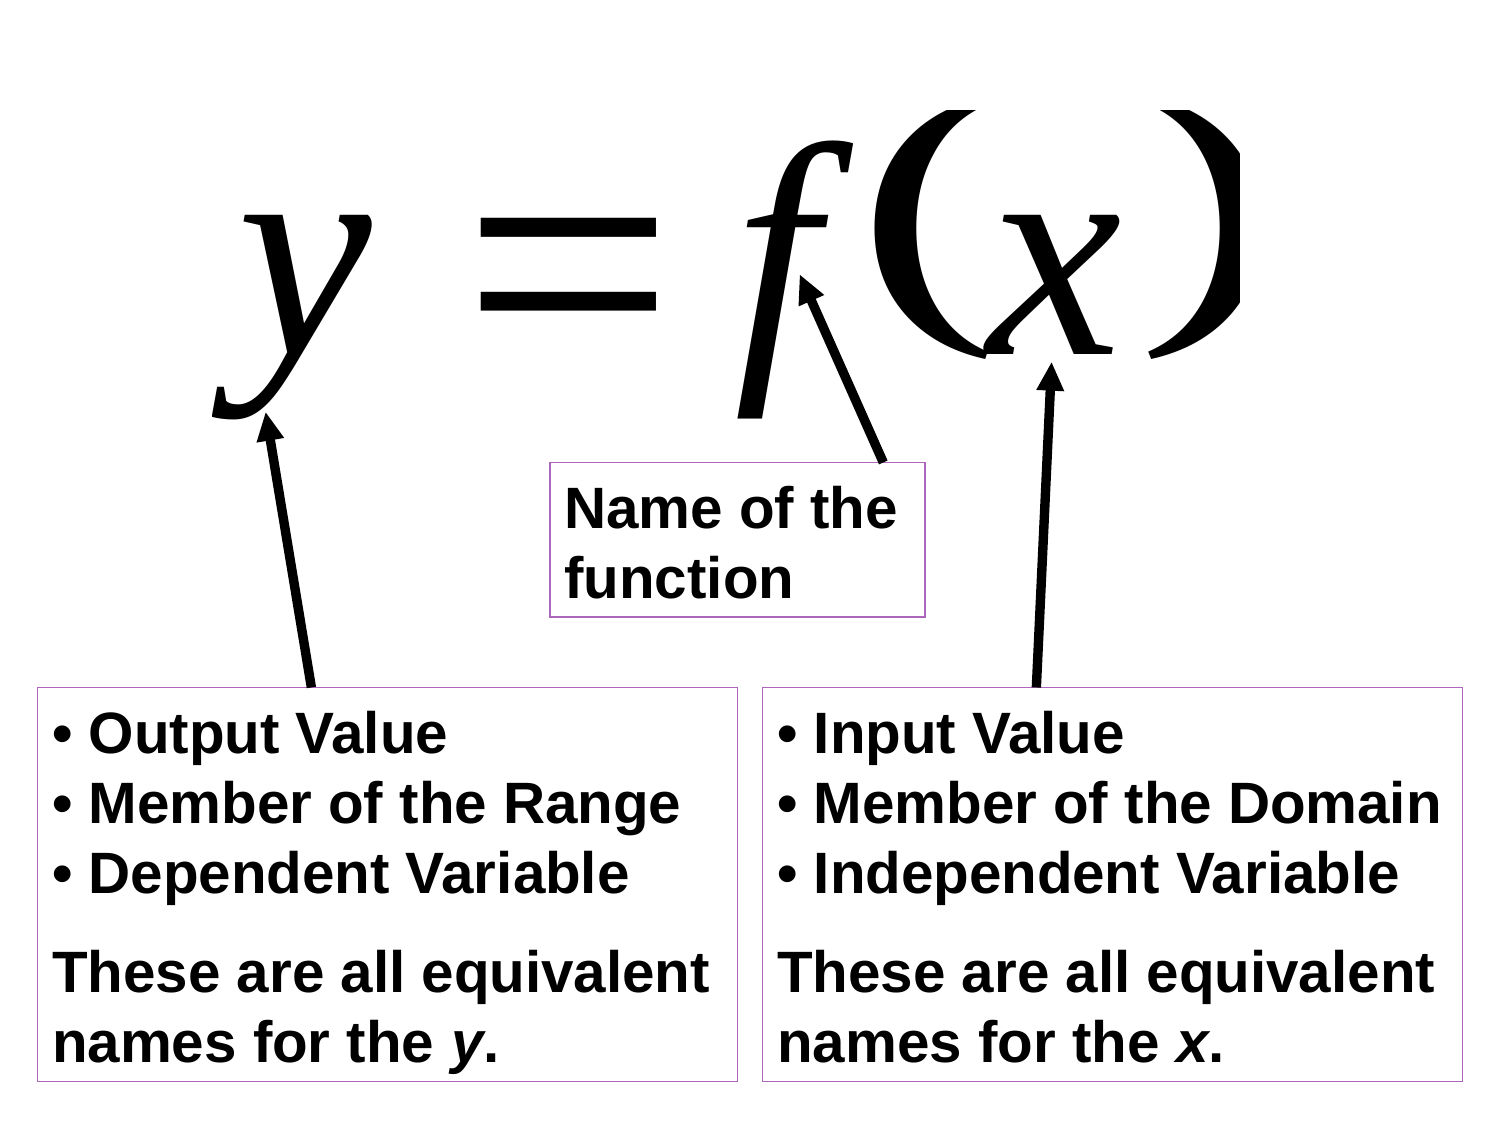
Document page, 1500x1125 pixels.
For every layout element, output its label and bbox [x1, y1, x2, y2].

text_box [211, 110, 1240, 410]
text_box [37, 412, 738, 1090]
text_box [549, 274, 926, 620]
text_box [762, 361, 1463, 1090]
